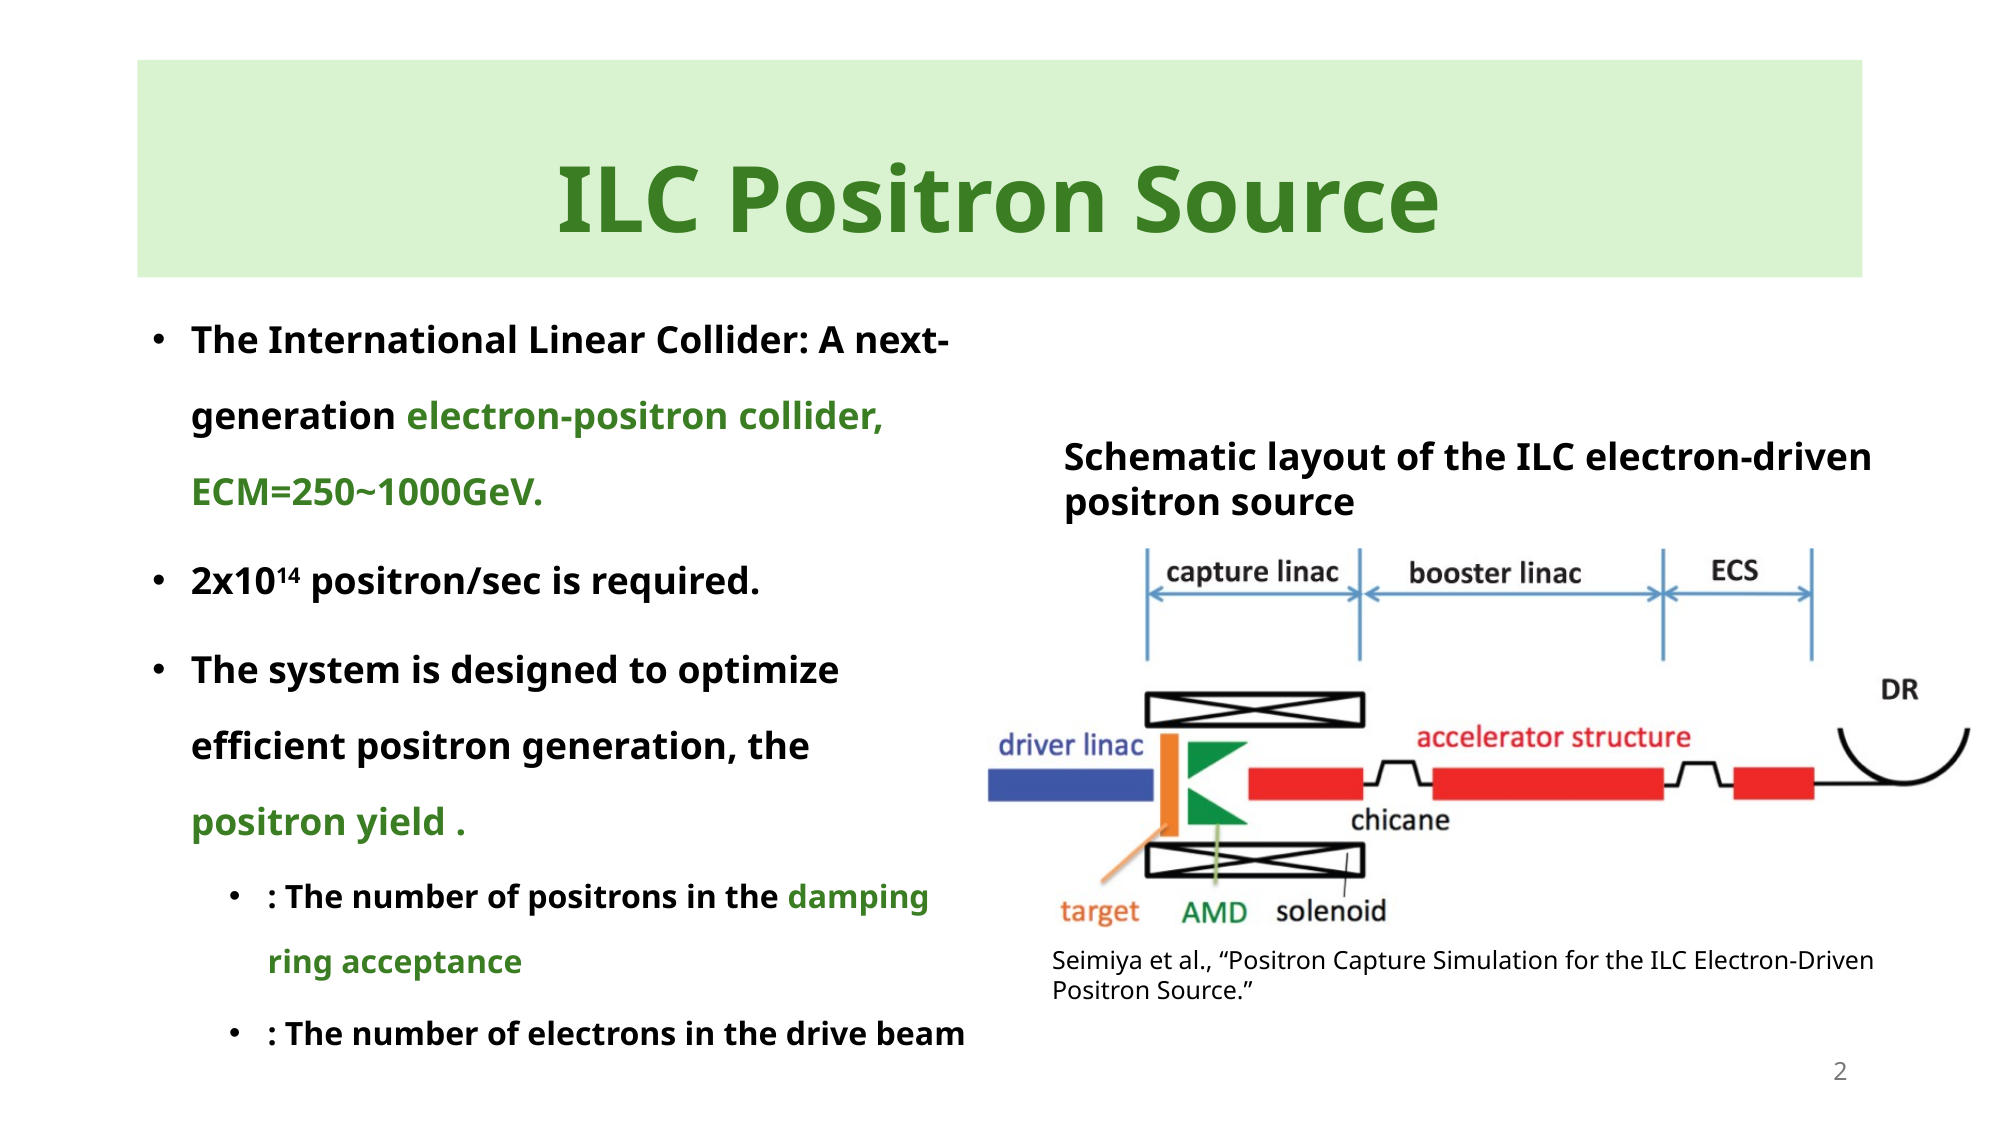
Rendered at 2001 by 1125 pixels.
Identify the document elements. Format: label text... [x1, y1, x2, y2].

slide_number 2 [1412, 1042, 1863, 1103]
title ILC Positron Source [137, 59, 1863, 278]
text_box Schematic layout of the ILC electron-driven positron source [1048, 425, 1899, 531]
text_box Seimiya et al., “Positron Capture Simulation for the ILC Electron-Driven Positron Source.” [1037, 937, 1911, 1013]
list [986, 548, 1971, 928]
